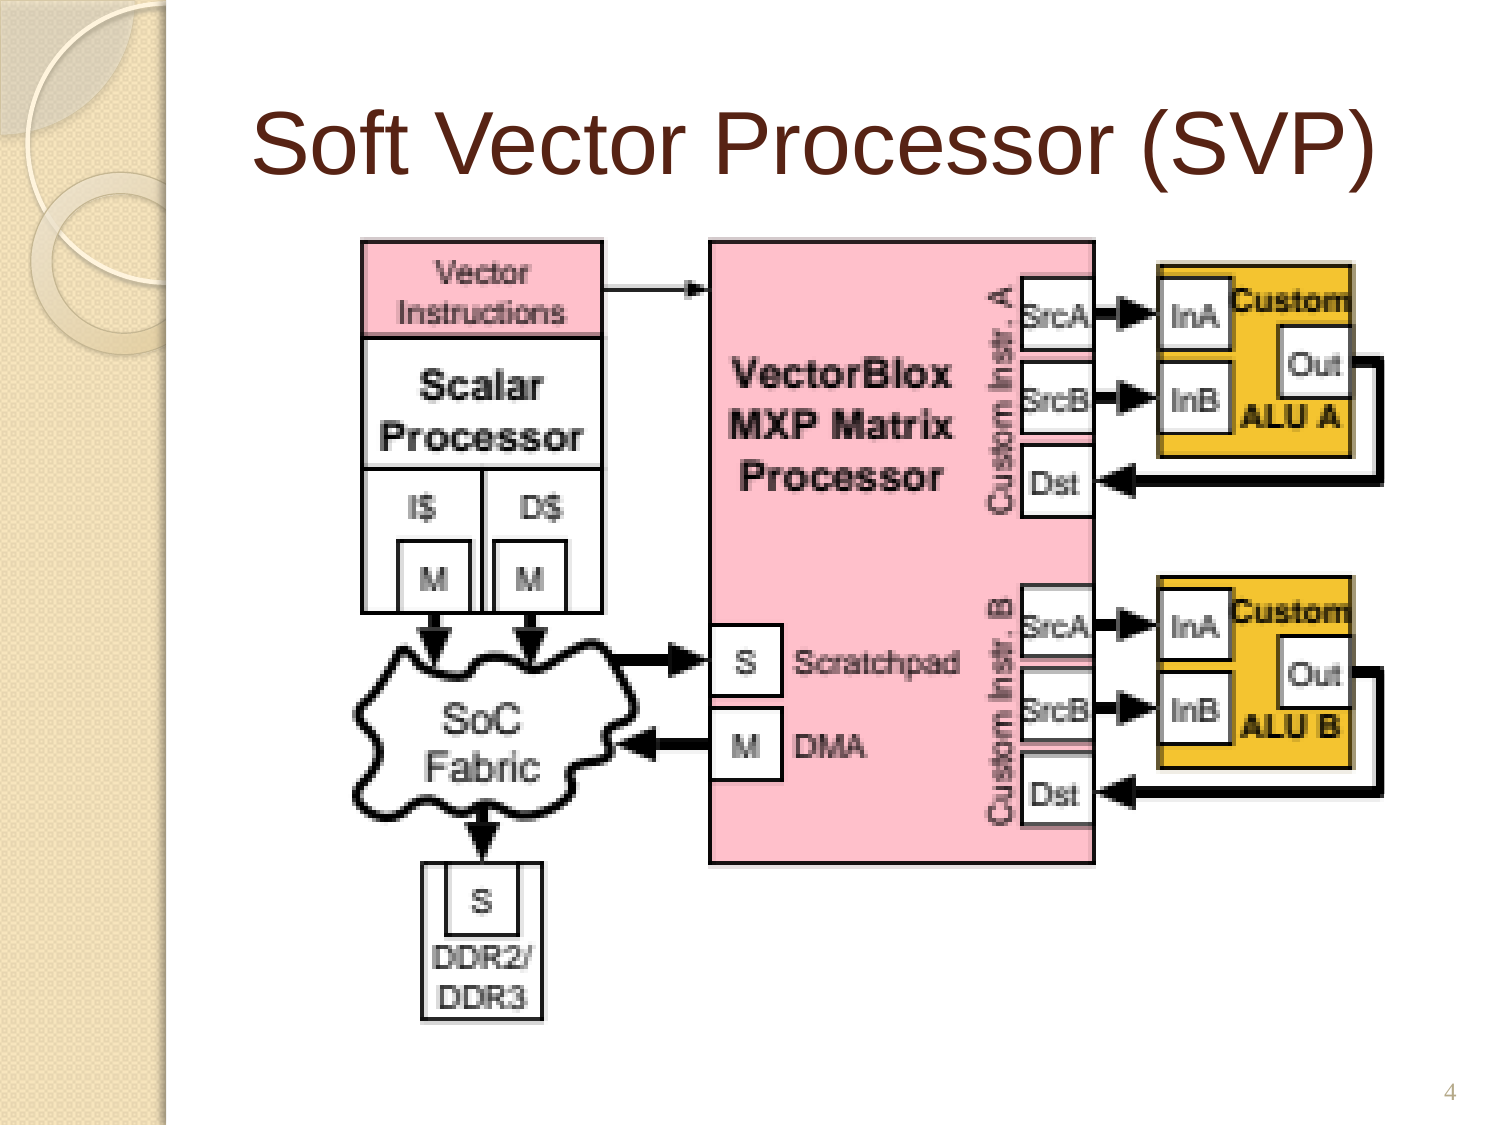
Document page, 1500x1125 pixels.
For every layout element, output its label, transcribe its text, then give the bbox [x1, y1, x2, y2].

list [316, 237, 1385, 1026]
slide_number 4 [1413, 1034, 1488, 1113]
title Soft Vector Processor (SVP) [235, 45, 1466, 233]
